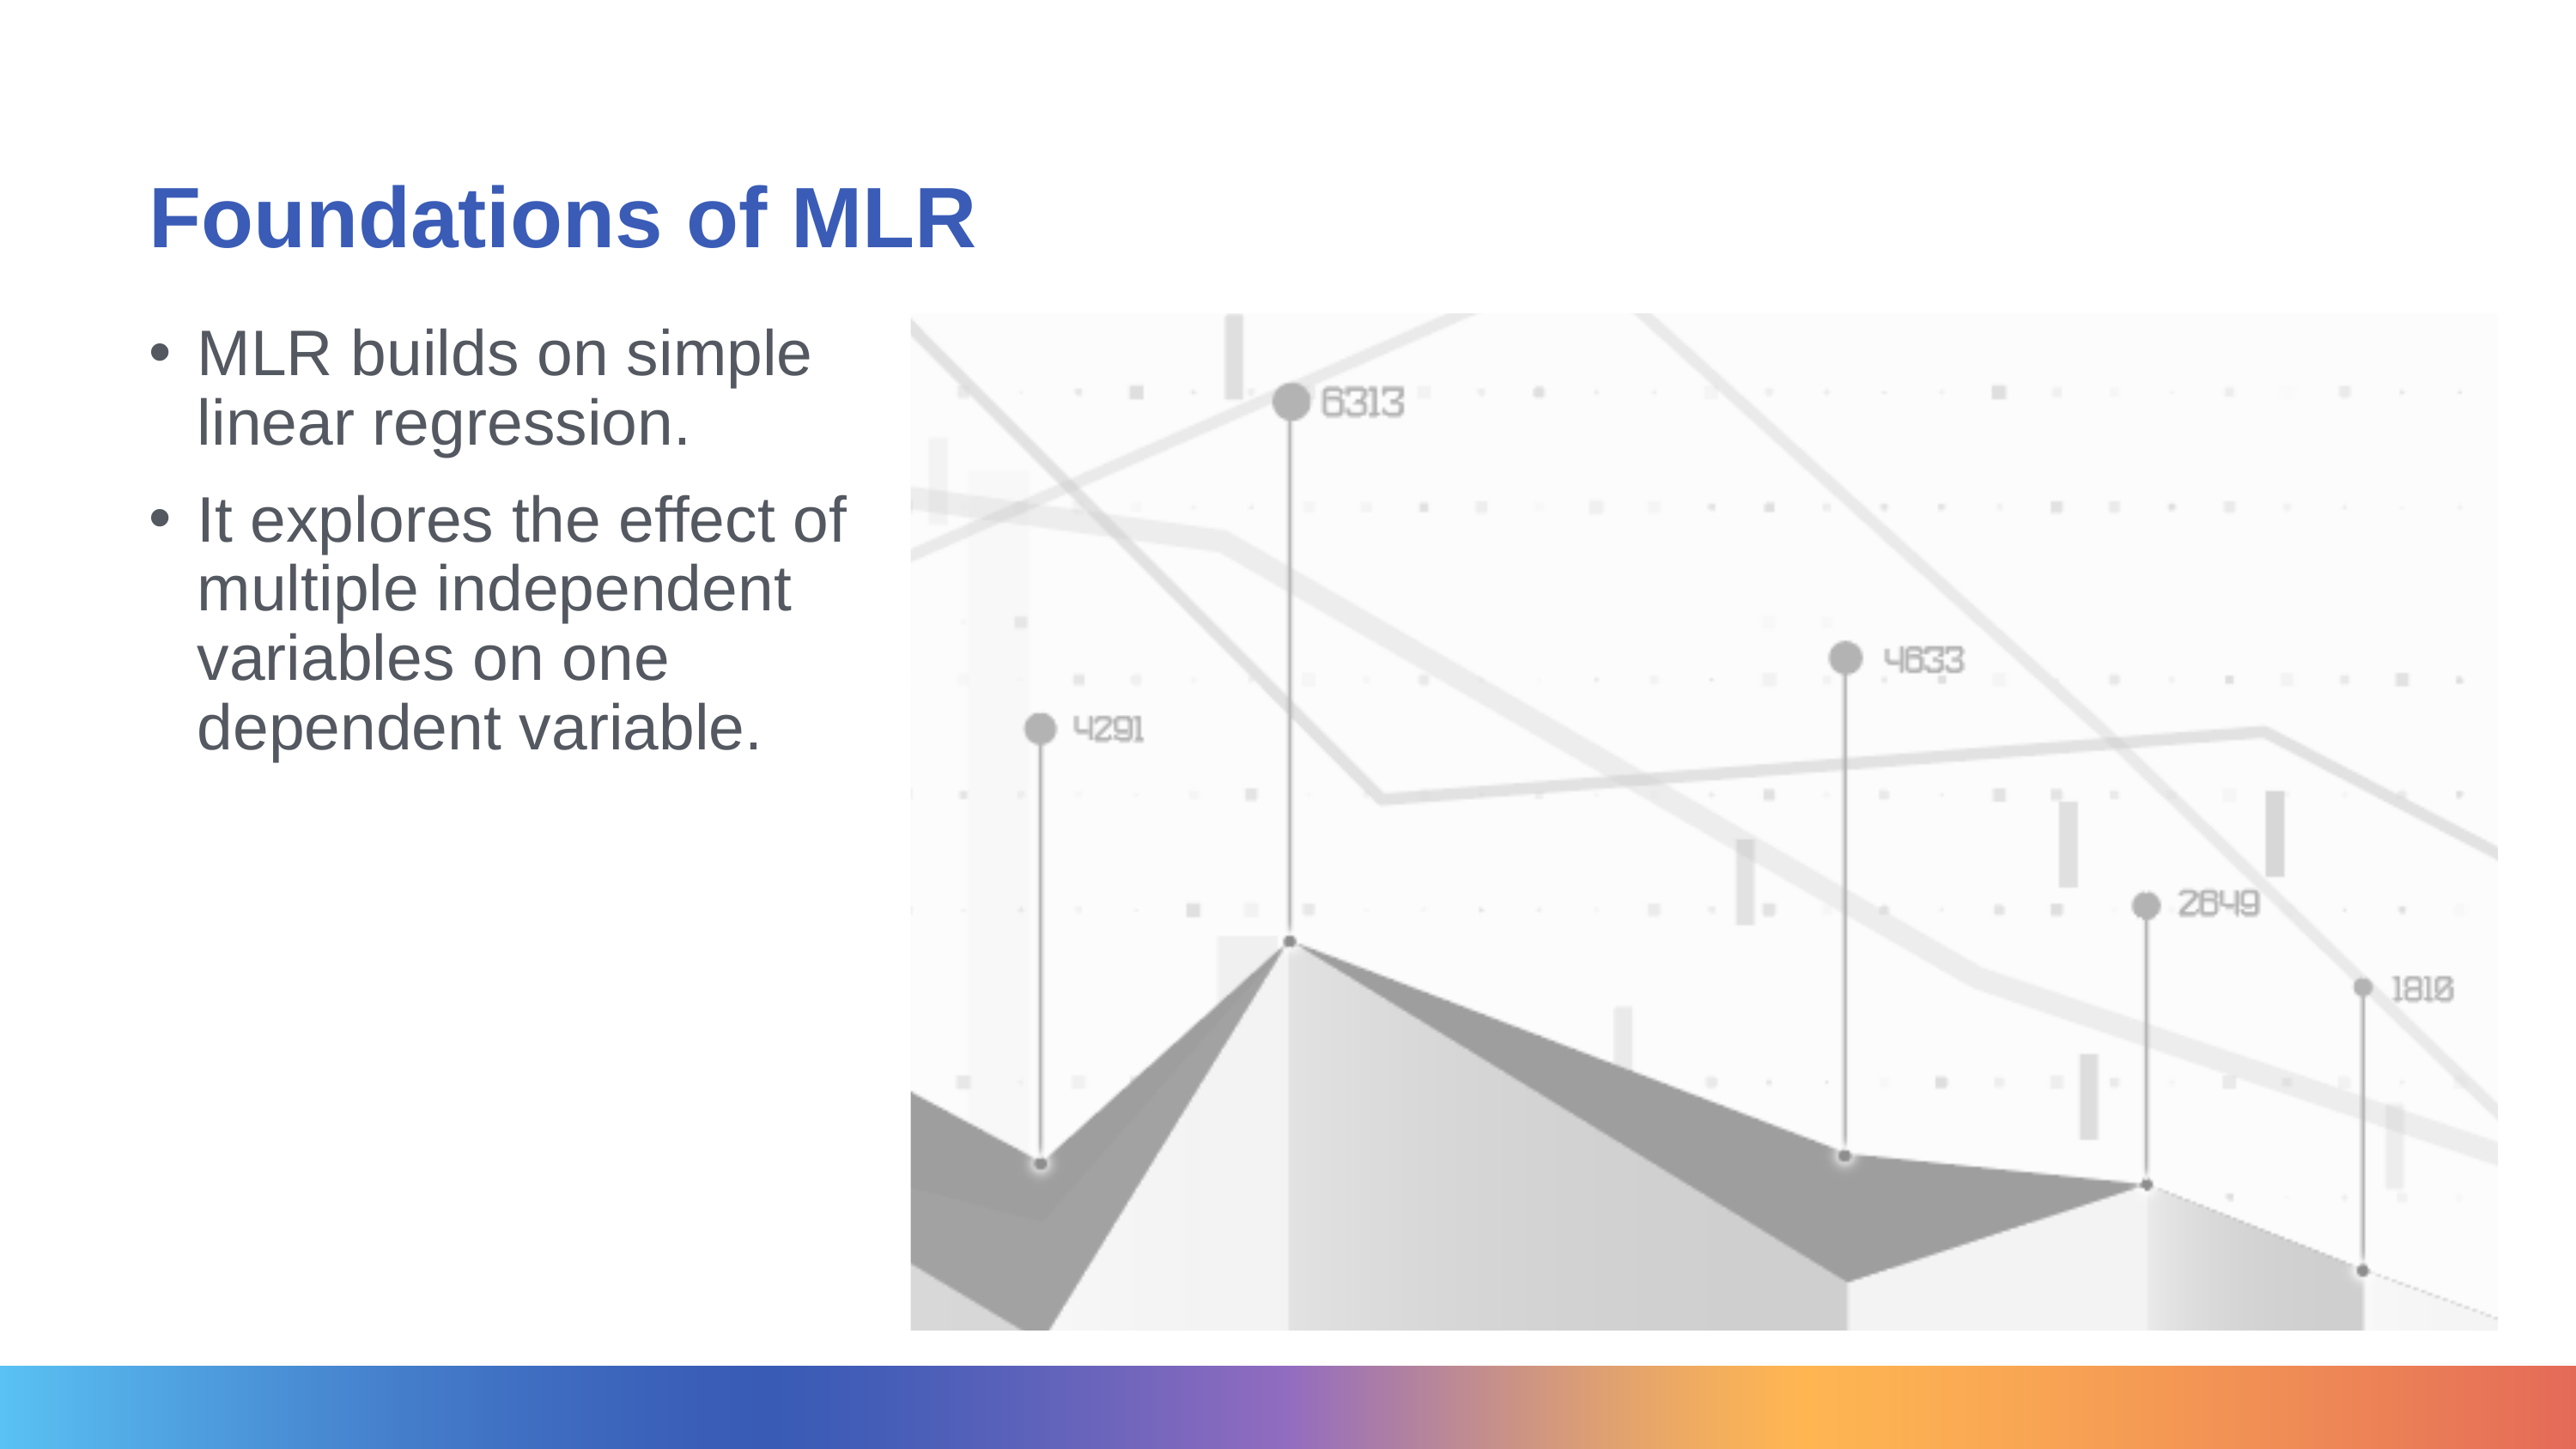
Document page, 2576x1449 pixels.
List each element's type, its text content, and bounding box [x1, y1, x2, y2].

picture [910, 313, 2499, 1331]
title Foundations of MLR [136, 136, 2297, 273]
picture [0, 1366, 2576, 1449]
list MLR builds on simple linear regression. It explores the effect of multiple independent variables on one dependent variable. [136, 313, 910, 1161]
